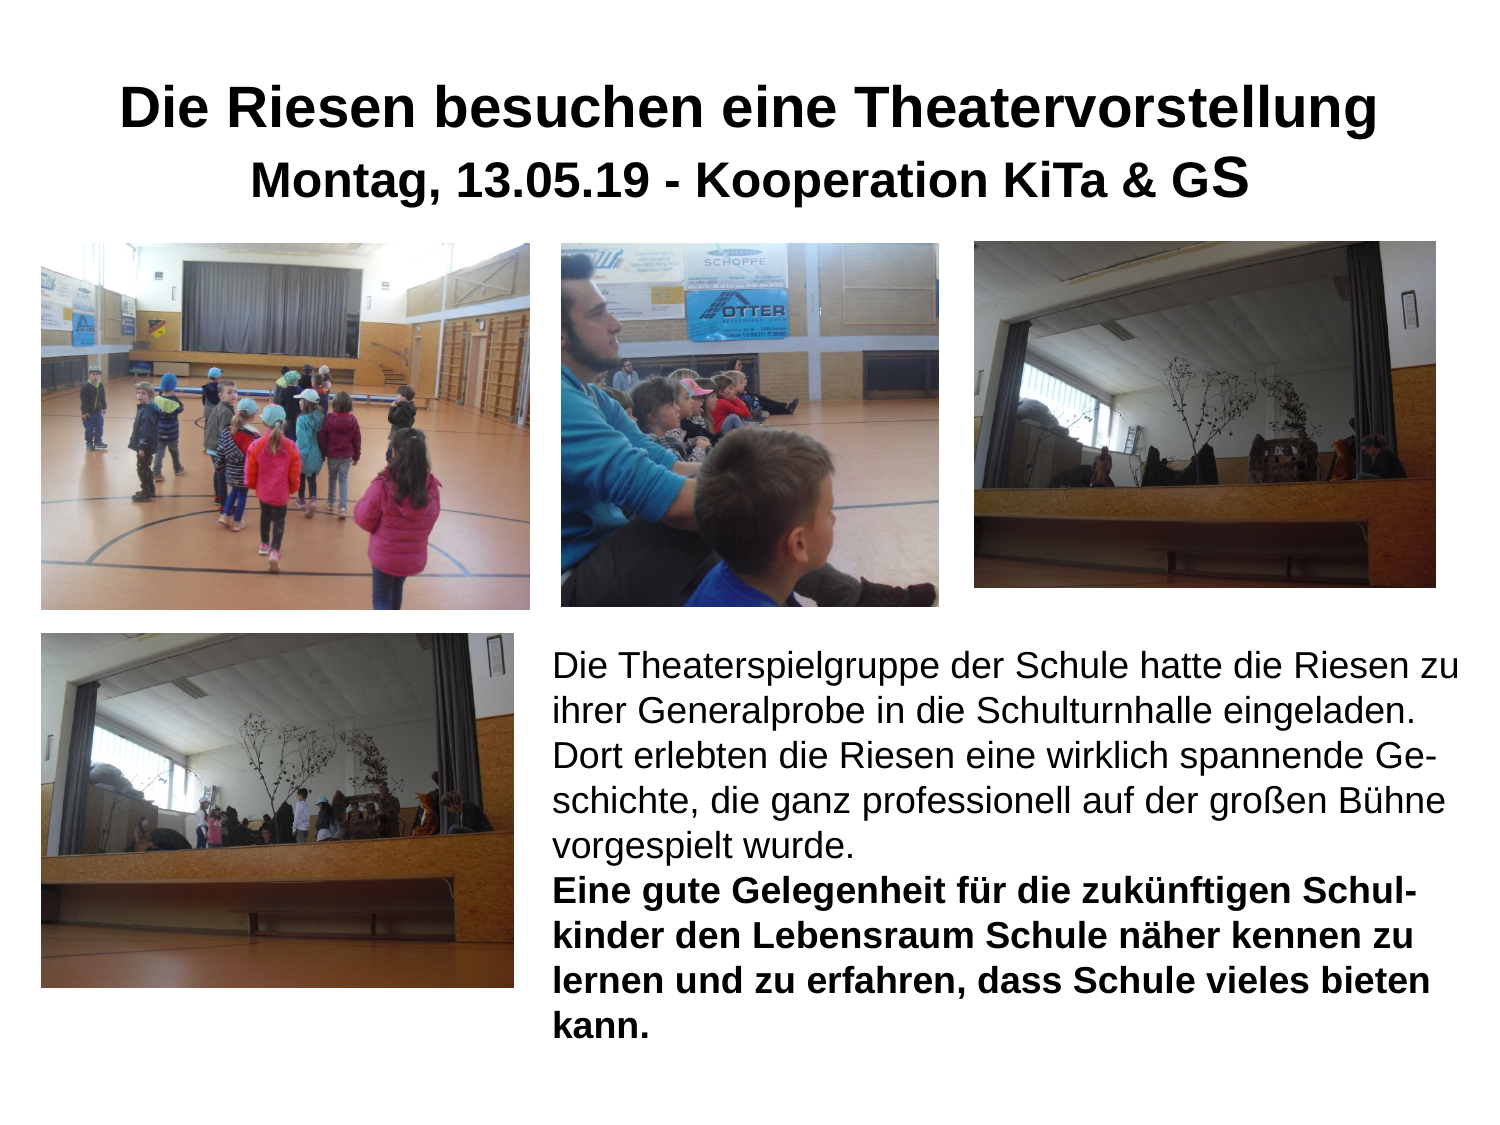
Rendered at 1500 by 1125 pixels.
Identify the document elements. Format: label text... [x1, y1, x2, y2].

picture [560, 243, 940, 607]
text_box Die Theaterspielgruppe der Schule hatte die Riesen zu ihrer Generalprobe in die Schulturnhalle eingeladen. Dort erlebten die Riesen eine wirklich spannende Ge- schichte, die ganz professionell auf der großen Bühne vorgespielt wurde. Eine gute Gelegenheit für die zukünftigen Schul-kinder den Lebensraum Schule näher kennen zu lernen und zu erfahren, dass Schule vieles bieten kann. [537, 633, 1500, 1054]
picture [974, 241, 1436, 588]
picture [41, 633, 514, 988]
title Die Riesen besuchen eine Theatervorstellung Montag, 13.05.19 - Kooperation KiTa & GS [75, 45, 1425, 233]
picture [40, 243, 530, 610]
